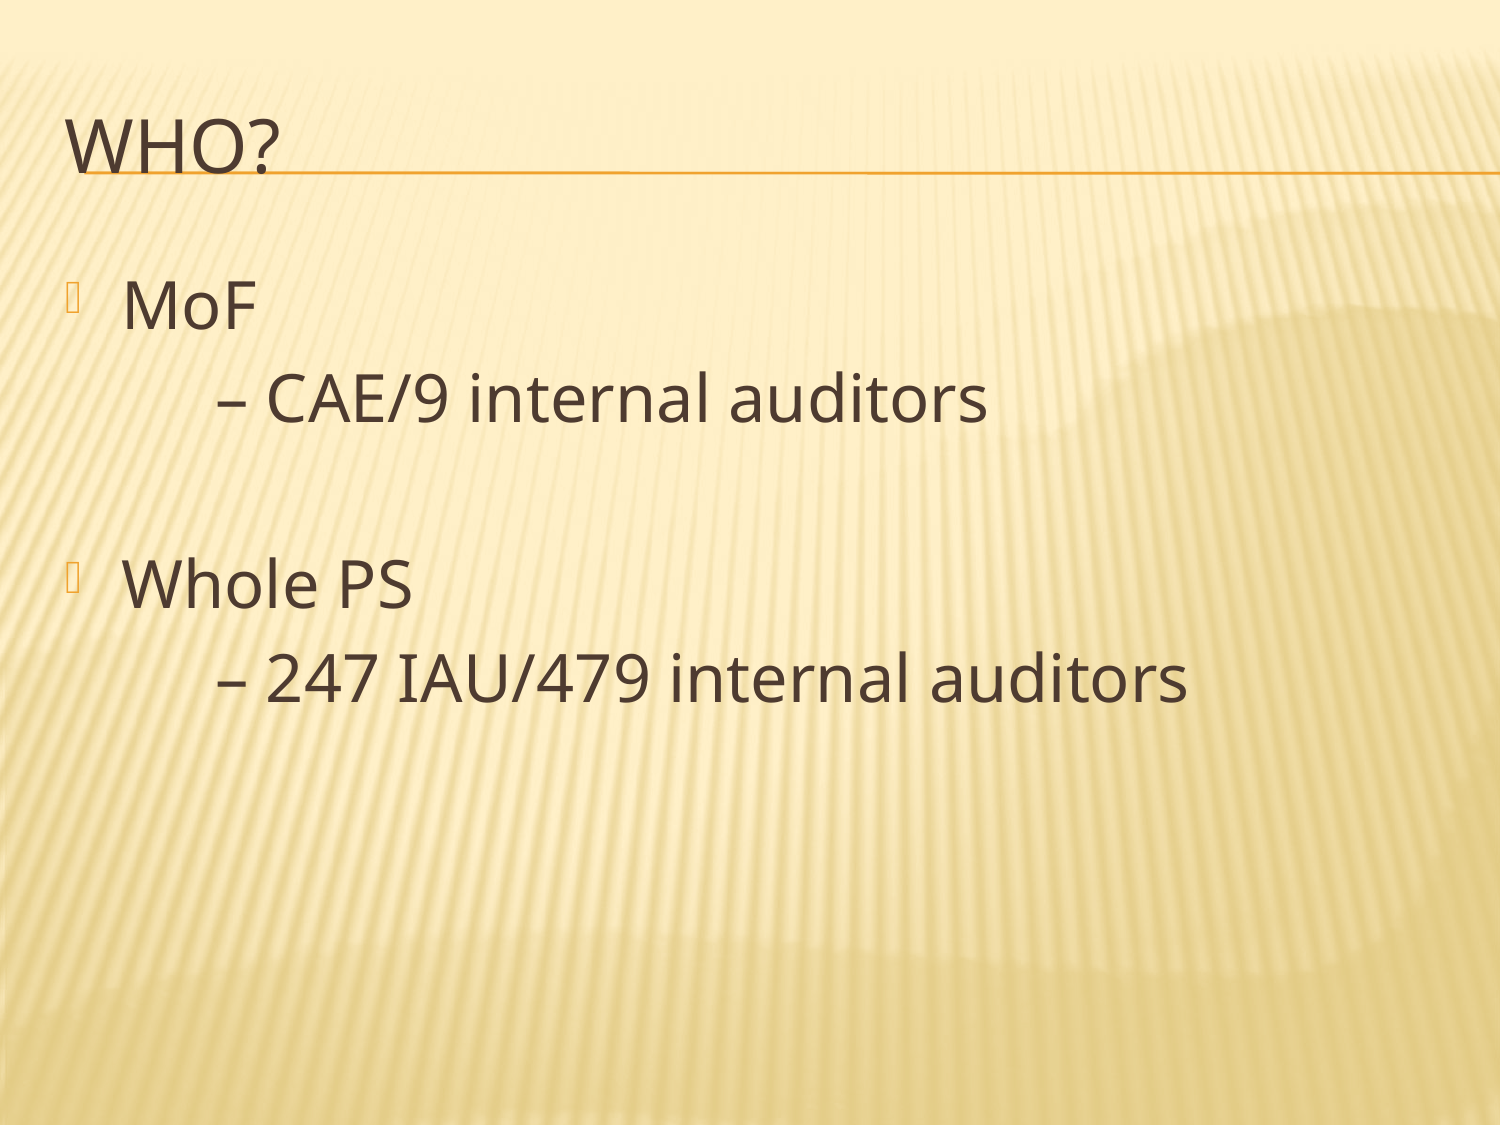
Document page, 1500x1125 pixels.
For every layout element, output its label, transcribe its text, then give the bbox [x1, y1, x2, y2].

list MoF – CAE/9 internal auditors Whole PS – 247 IAU/479 internal auditors [50, 254, 1475, 998]
title WHO? [50, 75, 1475, 213]
